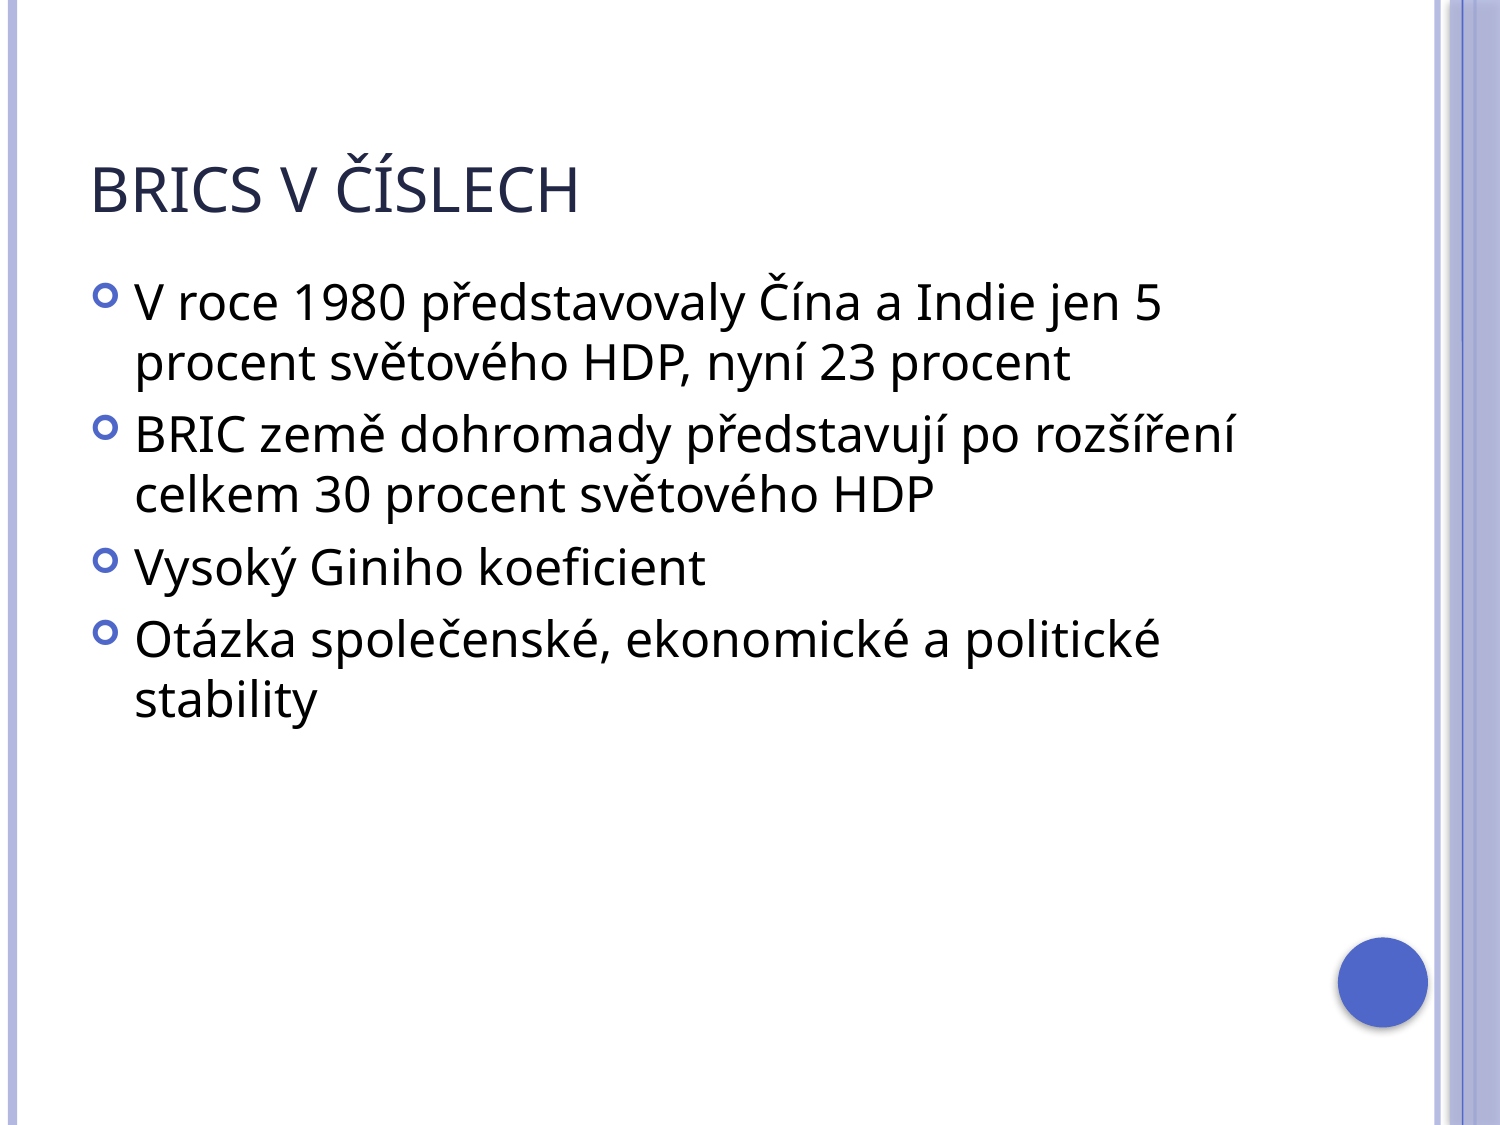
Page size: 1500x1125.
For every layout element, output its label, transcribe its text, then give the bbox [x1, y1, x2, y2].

title BRICS v číslech [75, 45, 1300, 233]
list V roce 1980 představovaly Čína a Indie jen 5 procent světového HDP, nyní 23 procent BRIC země dohromady představují po rozšíření celkem 30 procent světového HDP Vysoký Giniho koeficient Otázka společenské, ekonomické a politické stability [75, 262, 1300, 1062]
